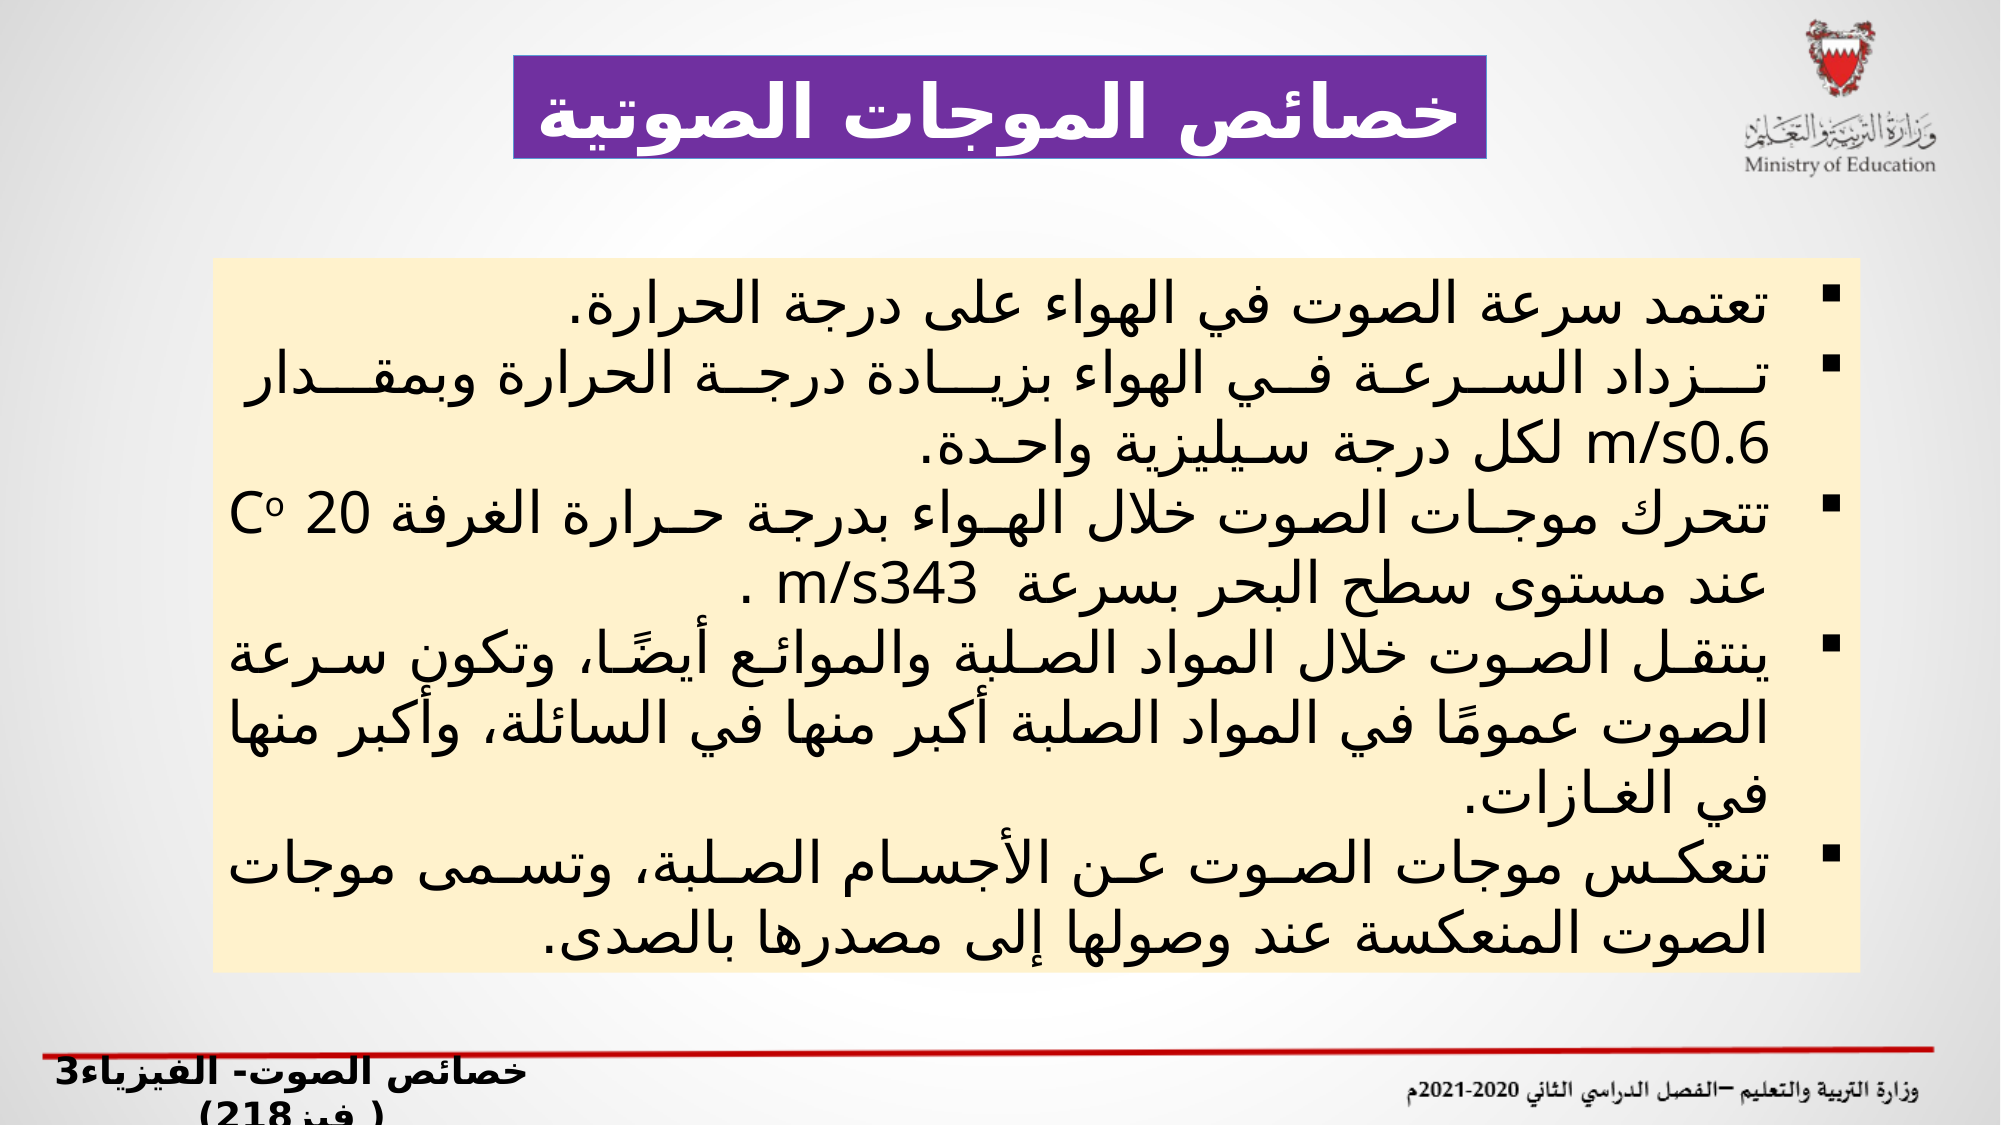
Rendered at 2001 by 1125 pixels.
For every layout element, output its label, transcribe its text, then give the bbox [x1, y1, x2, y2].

picture [0, 0, 2001, 1125]
footer خصائص الصوت- الفيزياء3 ( فيز218) [0, 1061, 584, 1122]
text_box خصائص الموجات الصوتية [513, 55, 1487, 159]
text_box تعتمد سرعة الصوت في الهواء على درجة الحرارة. تـزداد السرعـة في الهواء بزيـادة درجة الحرارة وبمقـدار m/s0.6 لكل درجة سـيليزية واحـدة. تتحرك موجـات الصوت خلال الهـواء بدرجة حـرارة الغرفة Co 20 عند مستوى سطح البحر بسرعة m/s343 . ينتقل الصوت خلال المواد الصلبة والموائع أيضًا، وتكون سرعة الصوت عمومًا في المواد الصلبة أكبر منها في السائلة، وأكبر منها في الغـازات. تنعكس موجات الصوت عن الأجسام الصلبة، وتسمى موجات الصوت المنعكسة عند وصولها إلى مصدرها بالصدى. [213, 258, 1861, 973]
